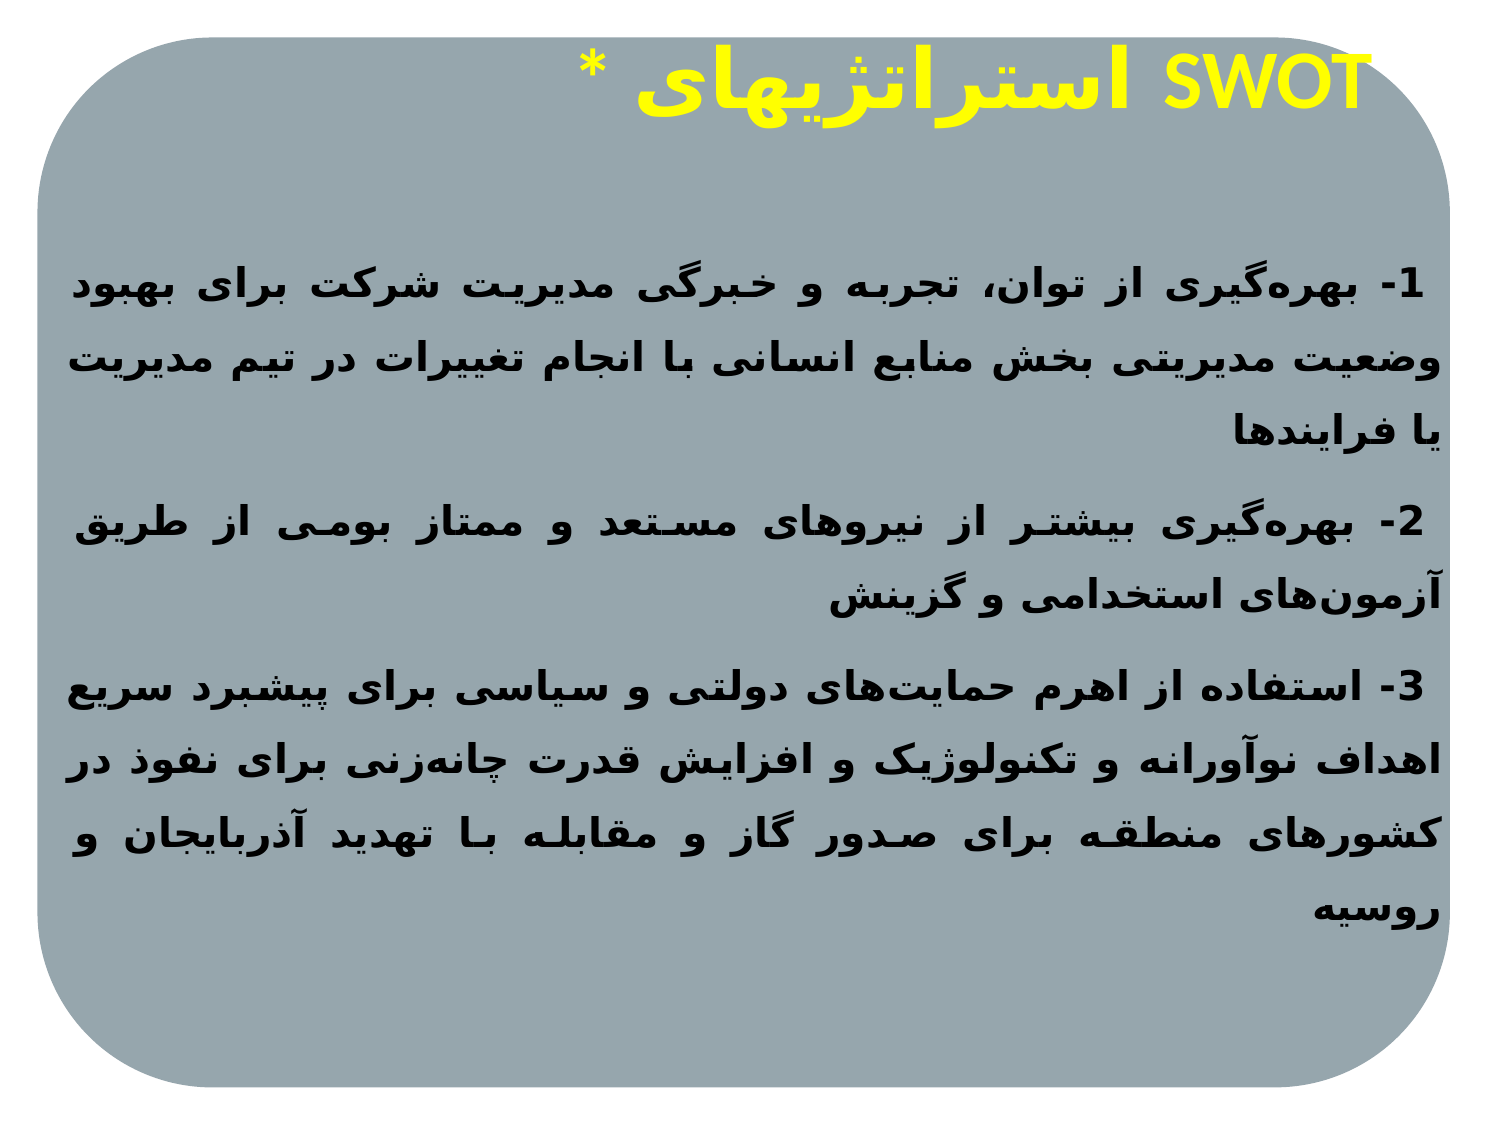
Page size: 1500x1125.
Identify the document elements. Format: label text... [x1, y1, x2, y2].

list 1- بهره‌گیری از توان، تجربه و خبرگی مدیریت شرکت برای بهبود وضعیت مدیریتی بخش منابع انسانی با انجام تغییرات در تیم مدیریت یا فرایندها 2- بهره‌گیری بیشتر از نیروهای مستعد و ممتاز بومی از طریق آزمون‌های استخدامی و گزینش 3- استفاده از اهرم حمایت‌های دولتی و سیاسی برای پیشبرد سریع اهداف نوآورانه و تکنولوژیک و افزایش قدرت چانه‌زنی برای نفوذ در کشورهای منطقه برای صدور گاز و مقابله با تهدید آذربایجان و روسیه [50, 224, 1475, 938]
text_box [35, 76, 1452, 1090]
title * استراتژیهای SWOT [37, 0, 1388, 175]
